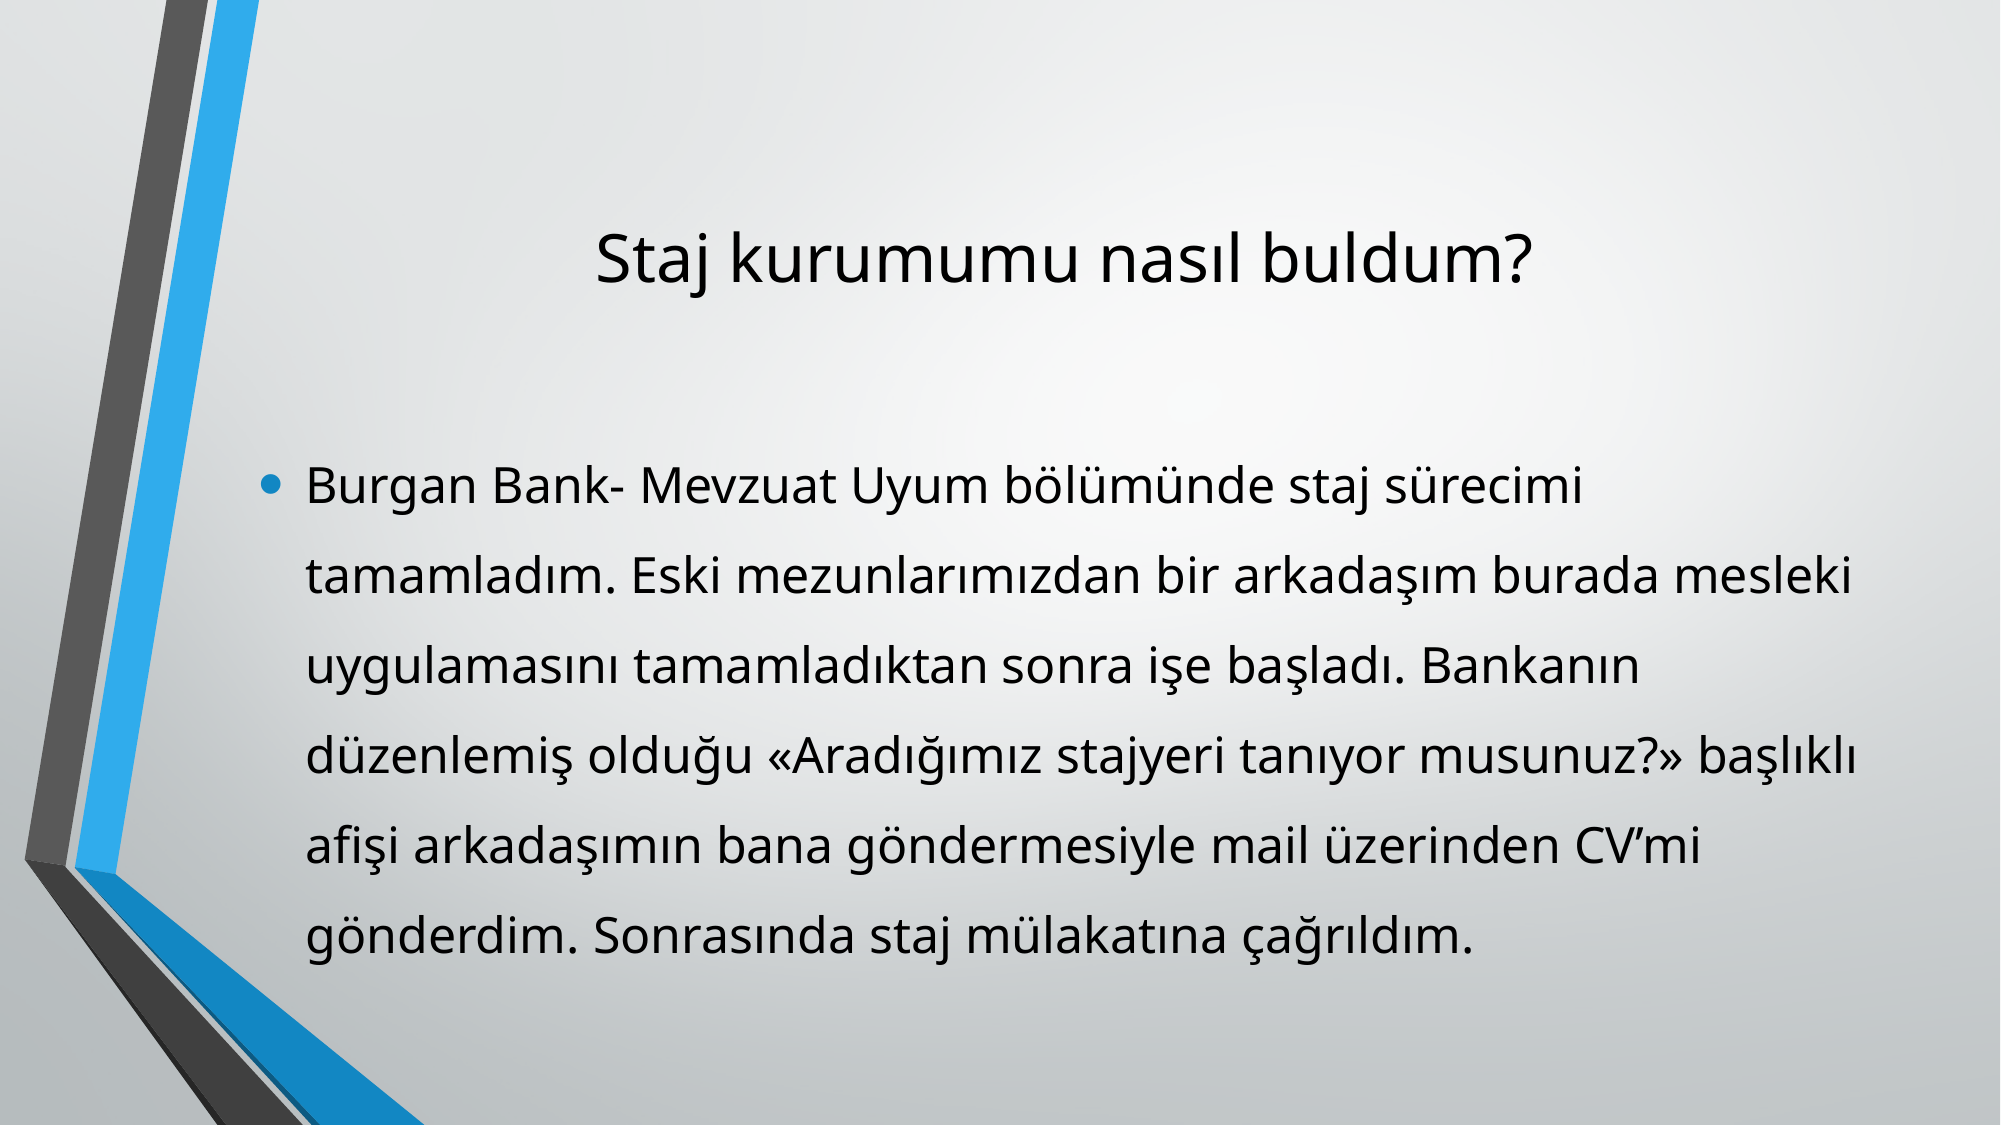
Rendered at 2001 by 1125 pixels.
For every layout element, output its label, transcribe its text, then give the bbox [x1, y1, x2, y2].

title Staj kurumumu nasıl buldum? [243, 112, 1887, 400]
list Burgan Bank- Mevzuat Uyum bölümünde staj sürecimi tamamladım. Eski mezunlarımızdan bir arkadaşım burada mesleki uygulamasını tamamladıktan sonra işe başladı. Bankanın düzenlemiş olduğu «Aradığımız stajyeri tanıyor musunuz?» başlıklı afişi arkadaşımın bana göndermesiyle mail üzerinden CV’mi gönderdim. Sonrasında staj mülakatına çağrıldım. [243, 437, 1887, 950]
